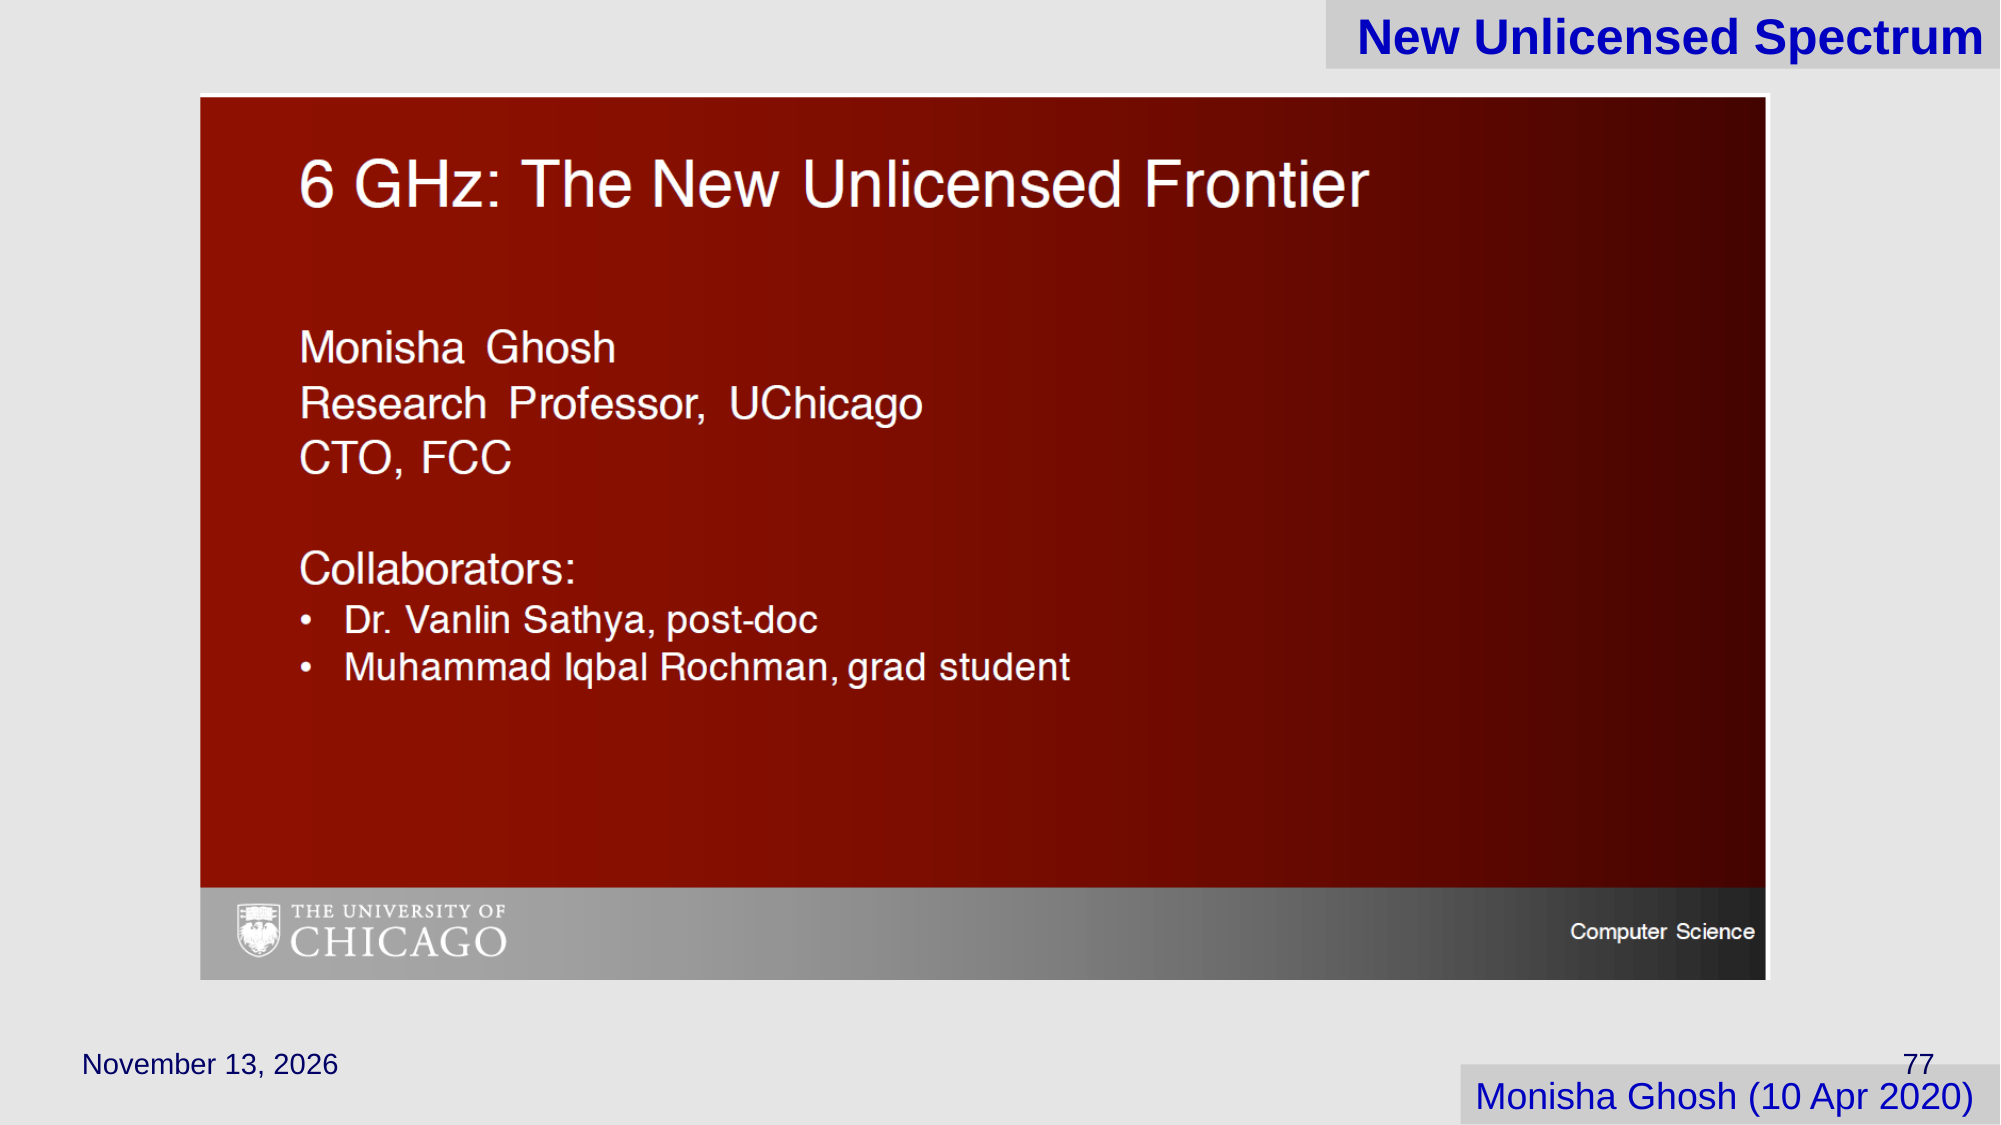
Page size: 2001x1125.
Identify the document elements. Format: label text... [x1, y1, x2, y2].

text_box Monisha Ghosh (10 Apr 2020) [1460, 1064, 2000, 1125]
picture [199, 93, 1771, 981]
title New Unlicensed Spectrum [1325, 0, 2000, 69]
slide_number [66, 1024, 484, 1101]
slide_number 77 [1533, 1024, 1951, 1064]
